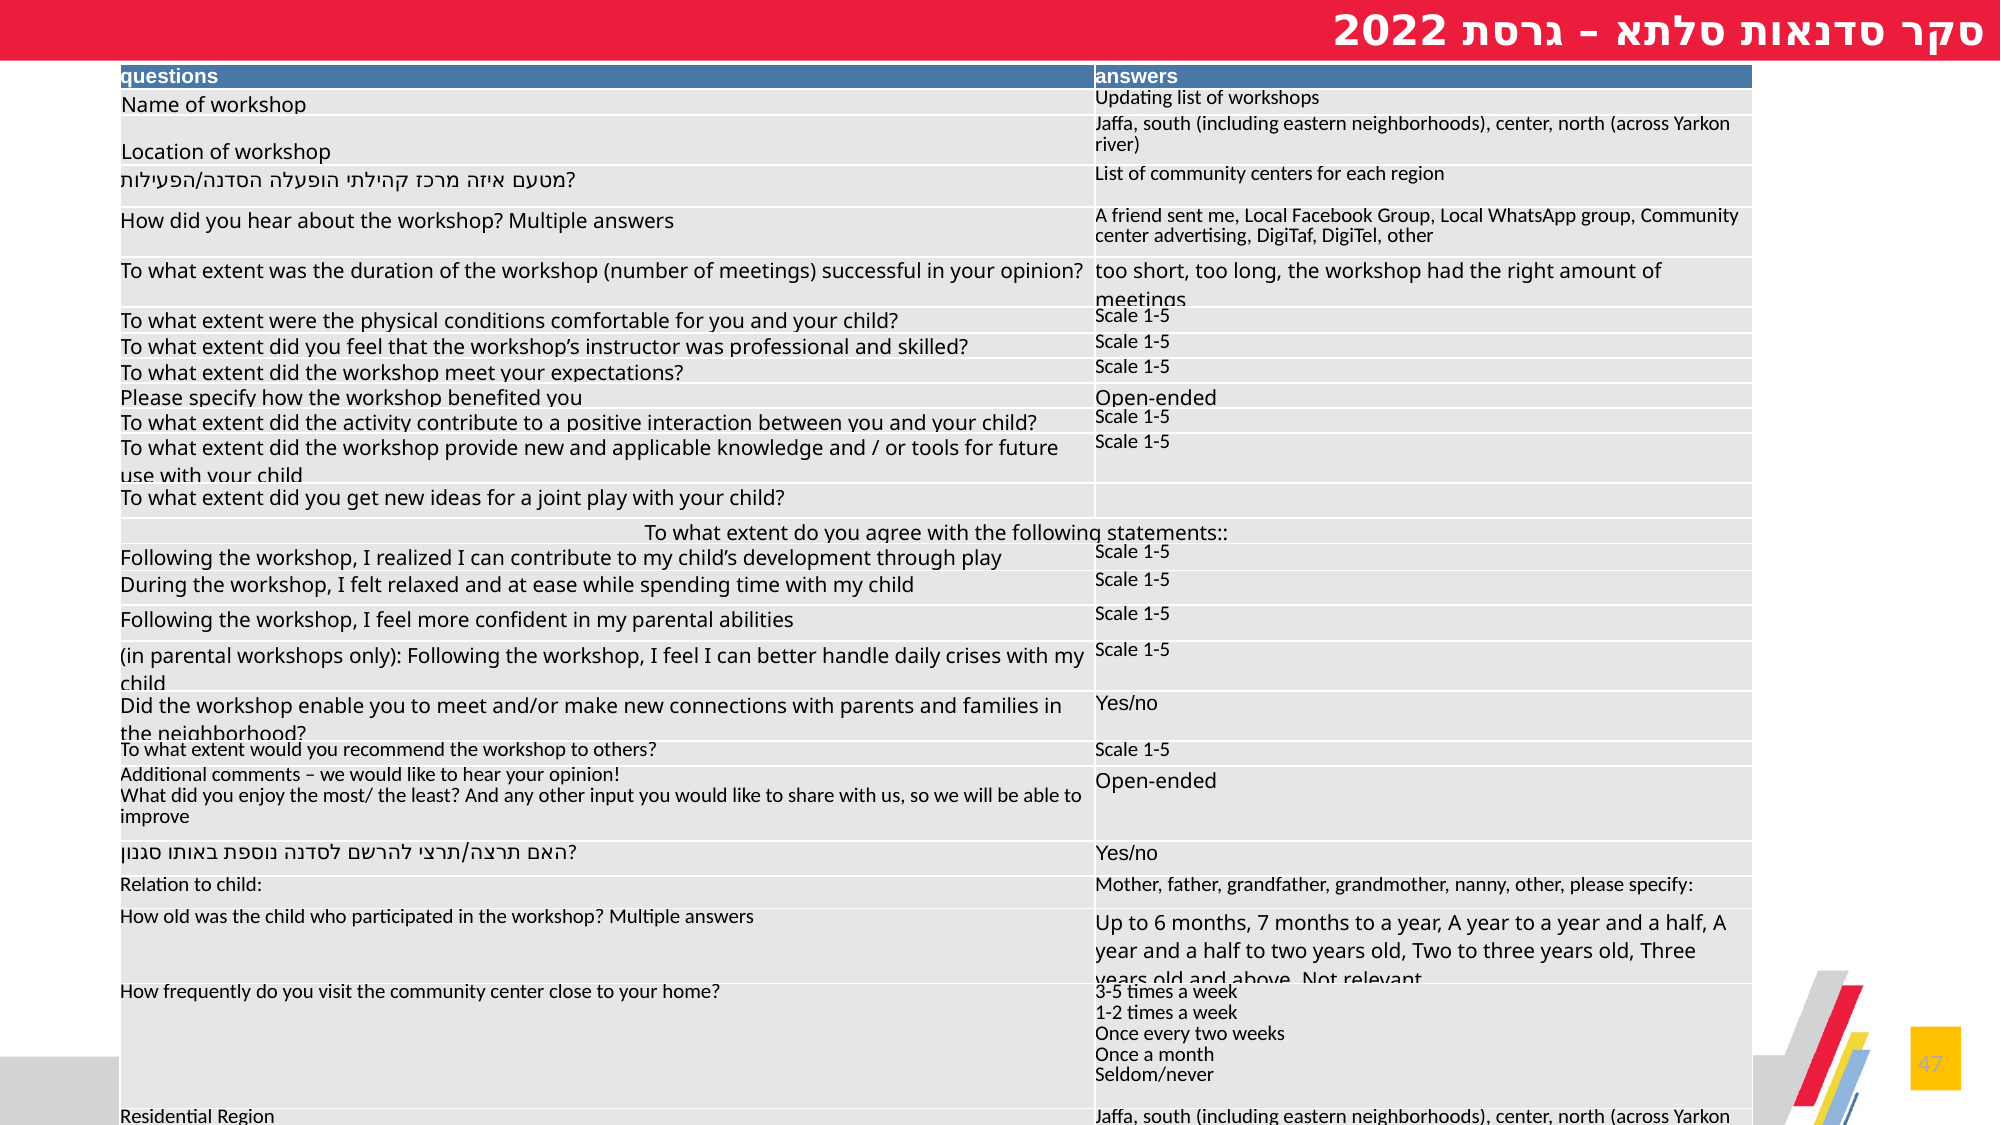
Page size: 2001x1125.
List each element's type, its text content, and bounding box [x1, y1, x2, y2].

table_cell Open-ended [1096, 384, 1752, 407]
table_cell To what extent did you feel that the workshop’s instructor was professional and skilled? [121, 334, 1094, 357]
table_cell A friend sent me, Local Facebook Group, Local WhatsApp group, Community center advertising, DigiTaf, DigiTel, other [1096, 208, 1752, 256]
table_cell To what extent did you get new ideas for a joint play with your child? [121, 484, 1094, 517]
table_cell To what extent would you recommend the workshop to others? [121, 742, 1094, 765]
table_cell Scale 1-5 [1096, 571, 1752, 604]
table_cell To what extent were the physical conditions comfortable for you and your child? [121, 308, 1094, 332]
table_cell Residential Region [121, 1109, 1094, 1125]
table_cell Yes/no [1096, 692, 1752, 740]
table_header answers [1096, 65, 1752, 88]
table_cell 3-5 times a week 1-2 times a week Once every two weeks Once a month Seldom/never [1096, 984, 1752, 1108]
table_cell too short, too long, the workshop had the right amount of meetings [1096, 258, 1752, 306]
table_cell To what extent do you agree with the following statements:: [121, 519, 1752, 543]
table_cell How frequently do you visit the community center close to your home? [121, 984, 1094, 1108]
picture [1753, 957, 1889, 1125]
table_cell Name of workshop [121, 90, 1094, 114]
table_cell [1096, 484, 1752, 517]
table_cell How old was the child who participated in the workshop? Multiple answers [121, 909, 1094, 983]
table_cell Scale 1-5 [1096, 359, 1752, 382]
table_cell מטעם איזה מרכז קהילתי הופעלה הסדנה/הפעילות? [121, 166, 1094, 206]
table_cell Additional comments – we would like to hear your opinion! What did you enjoy the most/ the least? And any other input you would like to share with us, so we will be able to improve [121, 767, 1094, 840]
text_box 47 [1903, 1039, 1962, 1085]
table_cell האם תרצה/תרצי להרשם לסדנה נוספת באותו סגנון? [121, 842, 1094, 875]
table_cell To what extent did the activity contribute to a positive interaction between you and your child? [121, 409, 1094, 432]
table_cell Open-ended [1096, 767, 1752, 840]
table_cell Up to 6 months, 7 months to a year, A year to a year and a half, A year and a half to two years old, Two to three years old, Three years old and above, Not relevant [1096, 909, 1752, 983]
table_cell Location of workshop [121, 116, 1094, 164]
table_cell Relation to child: [121, 877, 1094, 908]
table_cell Please specify how the workshop benefited you [121, 384, 1094, 407]
table_cell Scale 1-5 [1096, 606, 1752, 640]
text_box סקר סדנאות סלתא – גרסת 2022 [0, 0, 2000, 61]
table_cell How did you hear about the workshop? Multiple answers [121, 208, 1094, 256]
table_cell Scale 1-5 [1096, 409, 1752, 432]
table_cell Jaffa, south (including eastern neighborhoods), center, north (across Yarkon river) [1096, 116, 1752, 164]
table_cell To what extent was the duration of the workshop (number of meetings) successful in your opinion? [121, 258, 1094, 306]
table_cell Scale 1-5 [1096, 334, 1752, 357]
table_cell Scale 1-5 [1096, 642, 1752, 690]
table_cell To what extent did the workshop meet your expectations? [121, 359, 1094, 382]
table_cell (in parental workshops only): Following the workshop, I feel I can better handle daily crises with my child [121, 642, 1094, 690]
table_cell Jaffa, south (including eastern neighborhoods), center, north (across Yarkon river) [1096, 1109, 1752, 1125]
table_cell Scale 1-5 [1096, 308, 1752, 332]
table_cell To what extent did the workshop provide new and applicable knowledge and / or tools for future use with your child [121, 434, 1094, 482]
table_cell Updating list of workshops [1096, 90, 1752, 114]
table_cell Yes/no [1096, 842, 1752, 875]
table_cell Scale 1-5 [1096, 742, 1752, 765]
table_cell Following the workshop, I realized I can contribute to my child’s development through play [121, 544, 1094, 570]
table_cell During the workshop, I felt relaxed and at ease while spending time with my child [121, 571, 1094, 604]
table_cell Scale 1-5 [1096, 544, 1752, 570]
table_cell Mother, father, grandfather, grandmother, nanny, other, please specify: [1096, 877, 1752, 908]
table_cell Scale 1-5 [1096, 434, 1752, 482]
table_cell List of community centers for each region [1096, 166, 1752, 206]
table_cell Following the workshop, I feel more confident in my parental abilities [121, 606, 1094, 640]
table_cell Did the workshop enable you to meet and/or make new connections with parents and families in the neighborhood? [121, 692, 1094, 740]
table_header questions [121, 65, 1094, 88]
